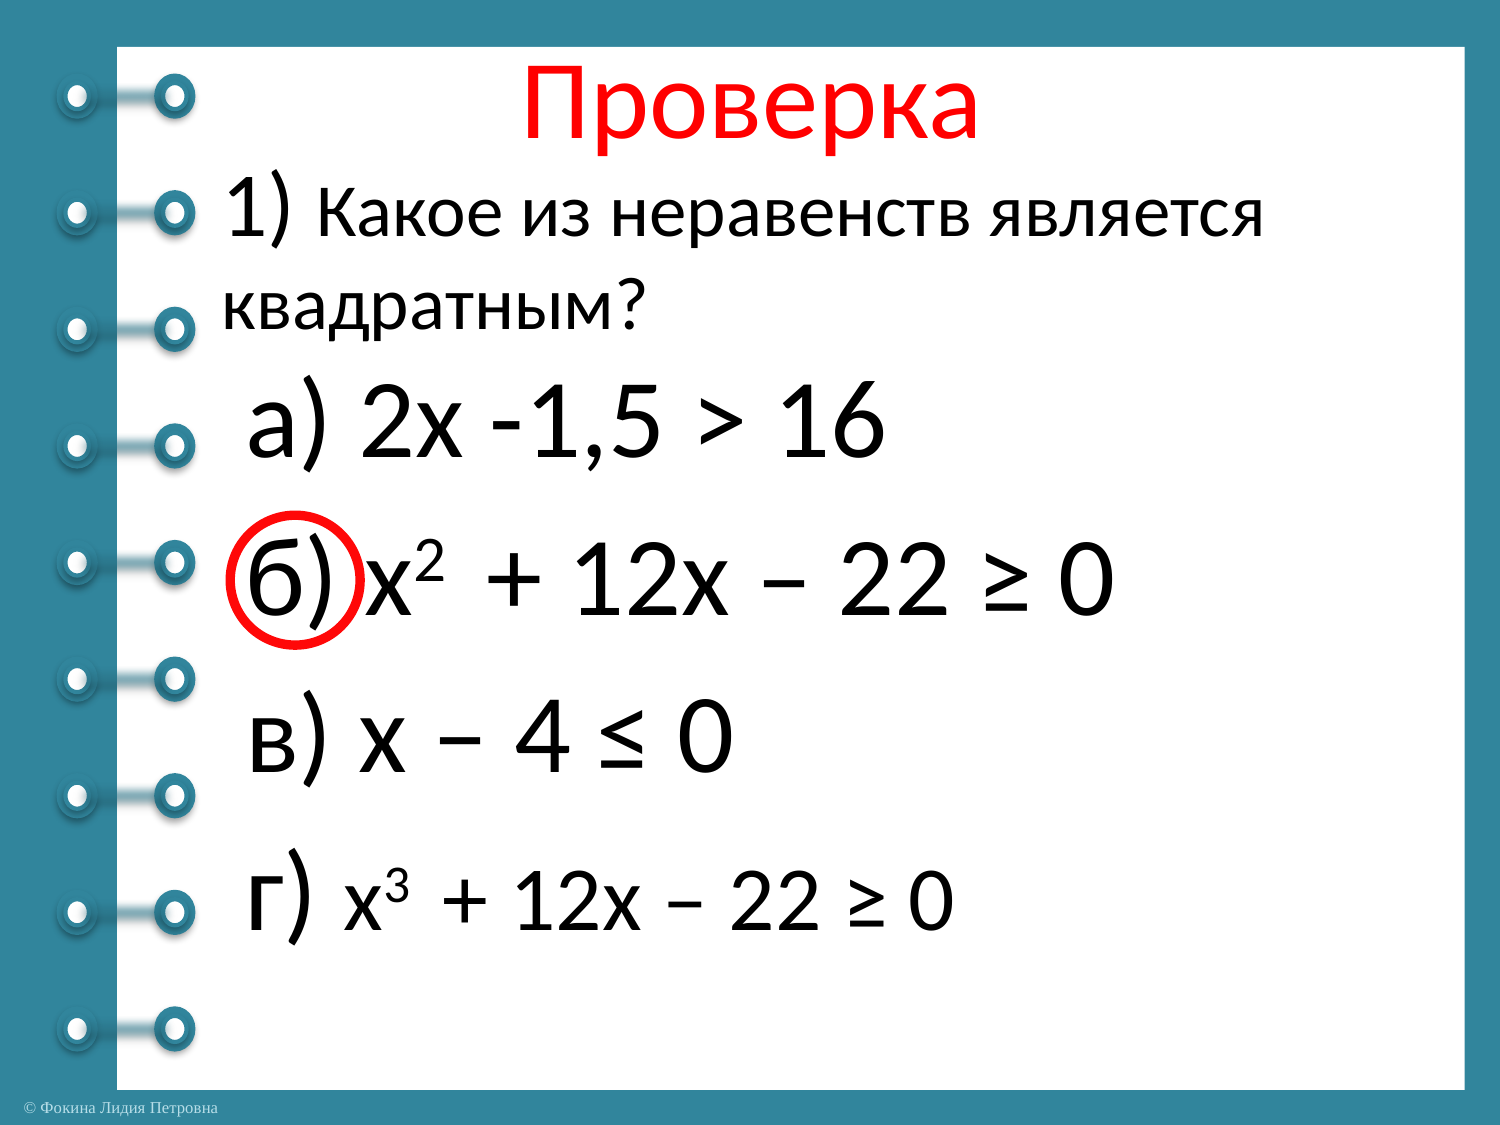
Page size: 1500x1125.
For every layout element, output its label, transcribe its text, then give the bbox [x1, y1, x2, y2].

title 1) Какое из неравенств является квадратным? [206, 147, 1425, 348]
text_box Проверка [76, 19, 1427, 147]
list а) 2х -1,5 > 16 б) х2 + 12х – 22 ≥ 0 в) х – 4 ≤ 0 г) х3 + 12х – 22 ≥ 0 [230, 338, 1425, 1053]
